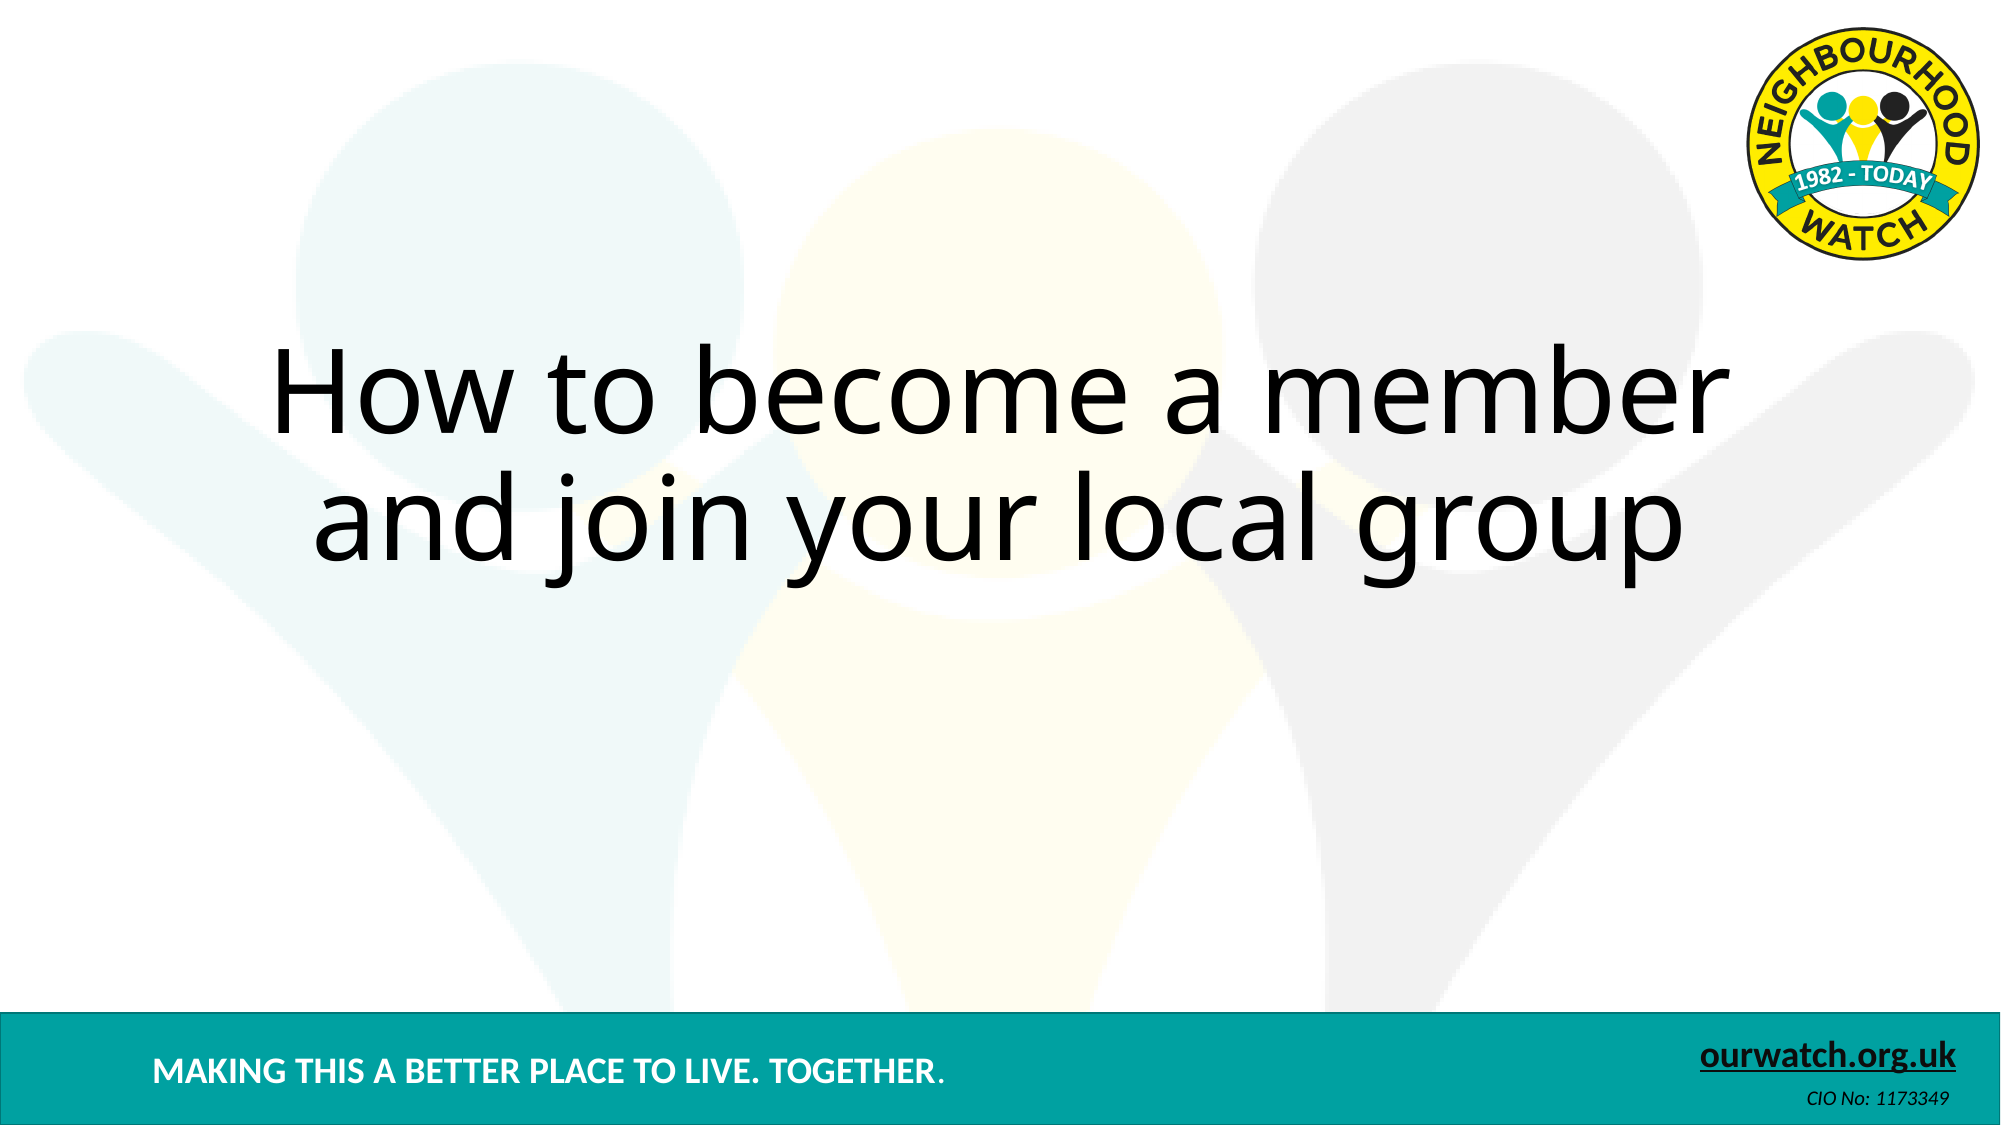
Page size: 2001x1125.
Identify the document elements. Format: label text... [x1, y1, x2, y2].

picture [1740, 22, 1985, 267]
title How to become a member and join your local group [249, 325, 1750, 717]
